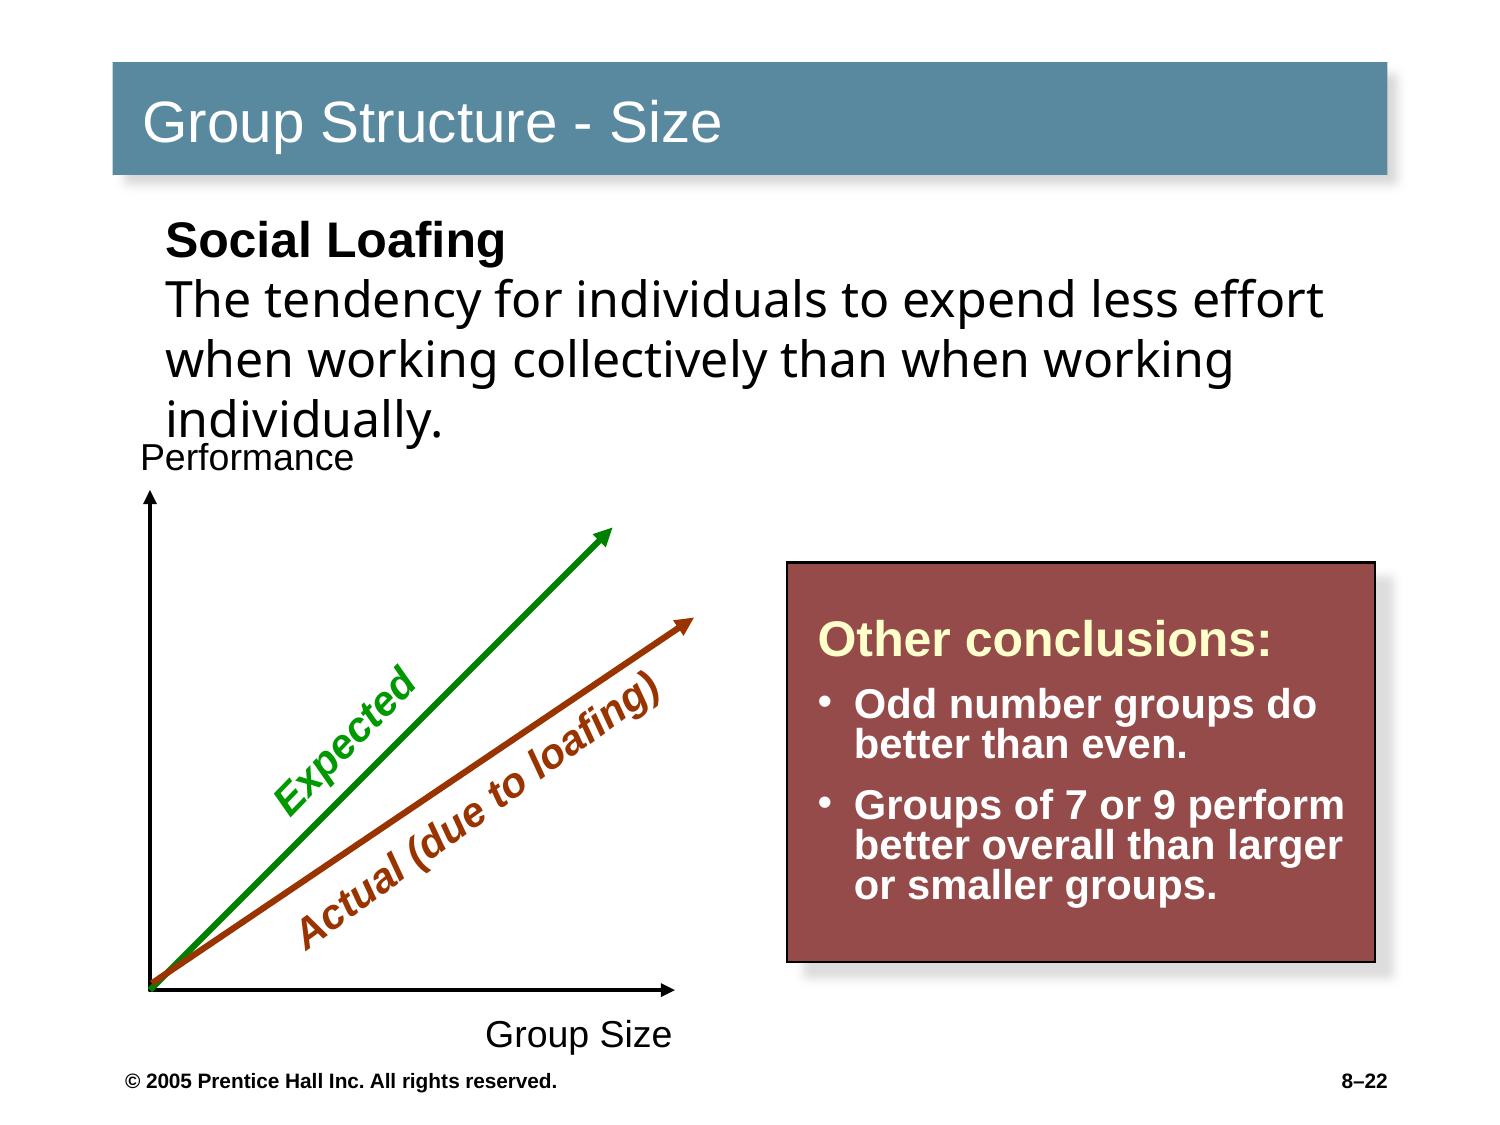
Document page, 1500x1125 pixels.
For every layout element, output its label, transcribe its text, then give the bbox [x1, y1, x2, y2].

title Group Structure - Size [112, 62, 1388, 176]
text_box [124, 424, 721, 1072]
text_box 8–21 [1287, 1035, 1388, 1100]
text_box © 2005 Prentice Hall Inc. All rights reserved. [125, 1080, 675, 1100]
text_box Social Loafing The tendency for individuals to expend less effort when working collectively than when working individually. [149, 199, 1413, 455]
text_box Other conclusions: Odd number groups do better than even. Groups of 7 or 9 perform better overall than larger or smaller groups. [787, 562, 1375, 963]
